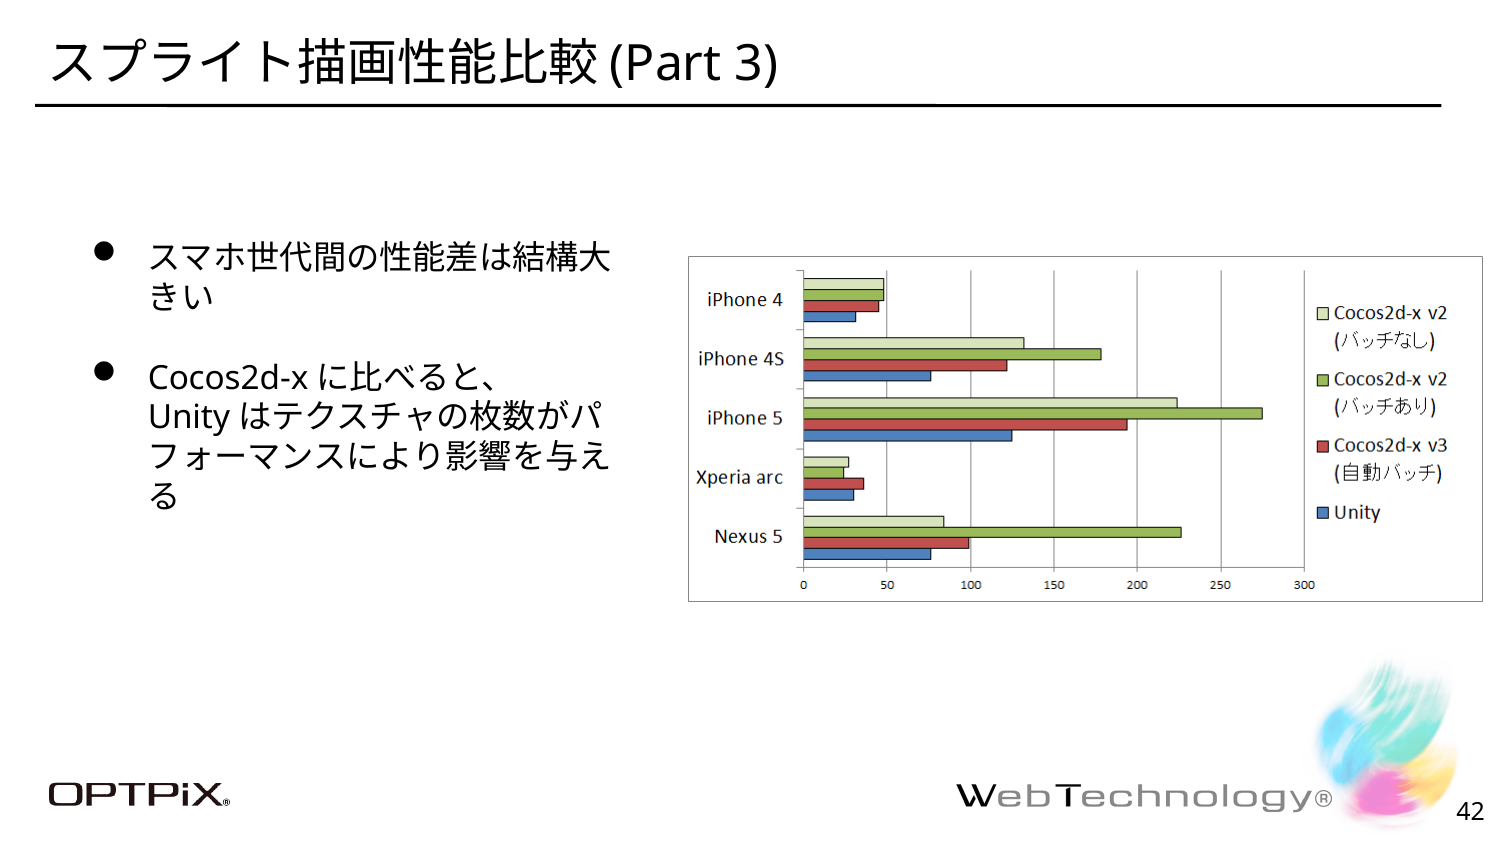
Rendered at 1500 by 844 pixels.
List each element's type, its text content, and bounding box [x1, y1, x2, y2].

picture [47, 781, 231, 807]
slide_number 41 [1387, 790, 1500, 835]
title スプライト描画性能比較(Part 3) [32, 0, 1384, 106]
picture [950, 646, 1480, 841]
picture [687, 256, 1483, 602]
list スマホ世代間の性能差は結構大きい Cocos2d-xに比べると、 Unityはテクスチャの枚数がパフォーマンスにより影響を与える [76, 220, 634, 730]
